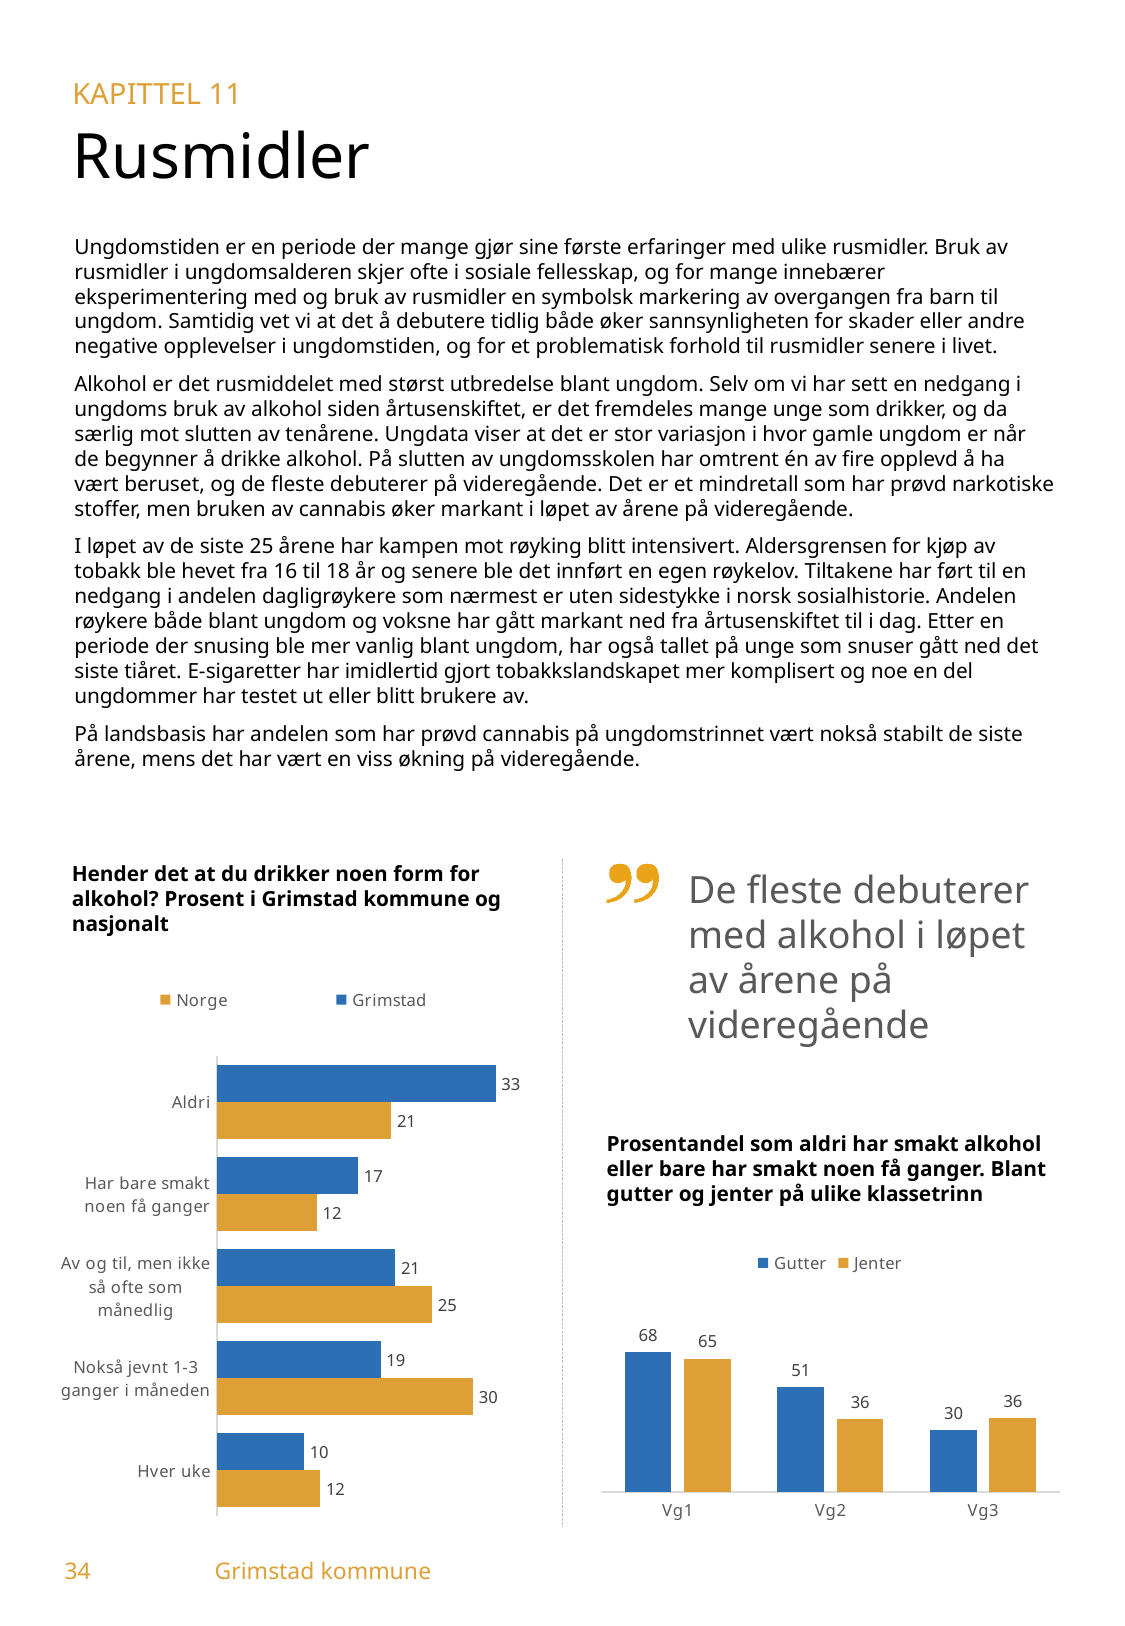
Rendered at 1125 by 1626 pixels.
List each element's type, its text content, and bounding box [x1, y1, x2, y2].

text_box De fleste debuterer med alkohol i løpet av årene på videregående [669, 858, 1070, 1106]
text_box Hender det at du drikker noen form for alkohol? Prosent i Grimstad kommune og nasjonalt [57, 852, 533, 943]
text_box 34 Grimstad kommune [49, 1549, 1049, 1592]
chart [591, 1234, 1069, 1528]
subtitle Ungdomstiden er en periode der mange gjør sine første erfaringer med ulike rusmidler. Bruk av rusmidler i ungdomsalderen skjer ofte i sosiale fellesskap, og for mange innebærer eksperimentering med og bruk av rusmidler en symbolsk markering av overgangen fra barn til ungdom. Samtidig vet vi at det å debutere tidlig både øker sannsynligheten for skader eller andre negative opplevelser i ungdomstiden, og for et problematisk forhold til rusmidler senere i livet. Alkohol er det rusmiddelet med størst utbredelse blant ungdom. Selv om vi har sett en nedgang i ungdoms bruk av alkohol siden årtusenskiftet, er det fremdeles mange unge som drikker, og da særlig mot slutten av tenårene. Ungdata viser at det er stor variasjon i hvor gamle ungdom er når de begynner å drikke alkohol. På slutten av ungdomsskolen har omtrent én av fire opplevd å ha vært beruset, og de fleste debuterer på videregående. Det er et mindretall som har prøvd narkotiske stoffer, men bruken av cannabis øker markant i løpet av årene på videregående. I løpet av de siste 25 årene har kampen mot røyking blitt intensivert. Aldersgrensen for kjøp av tobakk ble hevet fra 16 til 18 år og senere ble det innført en egen røykelov. Tiltakene har ført til en nedgang i andelen dagligrøykere som nærmest er uten sidestykke i norsk sosialhistorie. Andelen røykere både blant ungdom og voksne har gått markant ned fra årtusenskiftet til i dag. Etter en periode der snusing ble mer vanlig blant ungdom, har også tallet på unge som snuser gått ned det siste tiåret. E-sigaretter har imidlertid gjort tobakkslandskapet mer komplisert og noe en del ungdommer har testet ut eller blitt brukere av. På landsbasis har andelen som har prøvd cannabis på ungdomstrinnet vært nokså stabilt de siste årene, mens det har vært en viss økning på videregående. [59, 228, 1070, 813]
picture [600, 858, 662, 909]
text_box Prosentandel som aldri har smakt alkohol eller bare har smakt noen få ganger. Blant gutter og jenter på ulike klassetrinn [591, 1123, 1068, 1214]
chart [57, 965, 533, 1528]
text_box Rusmidler [57, 89, 1072, 228]
text_box KAPITTEL 11 [57, 68, 1067, 118]
